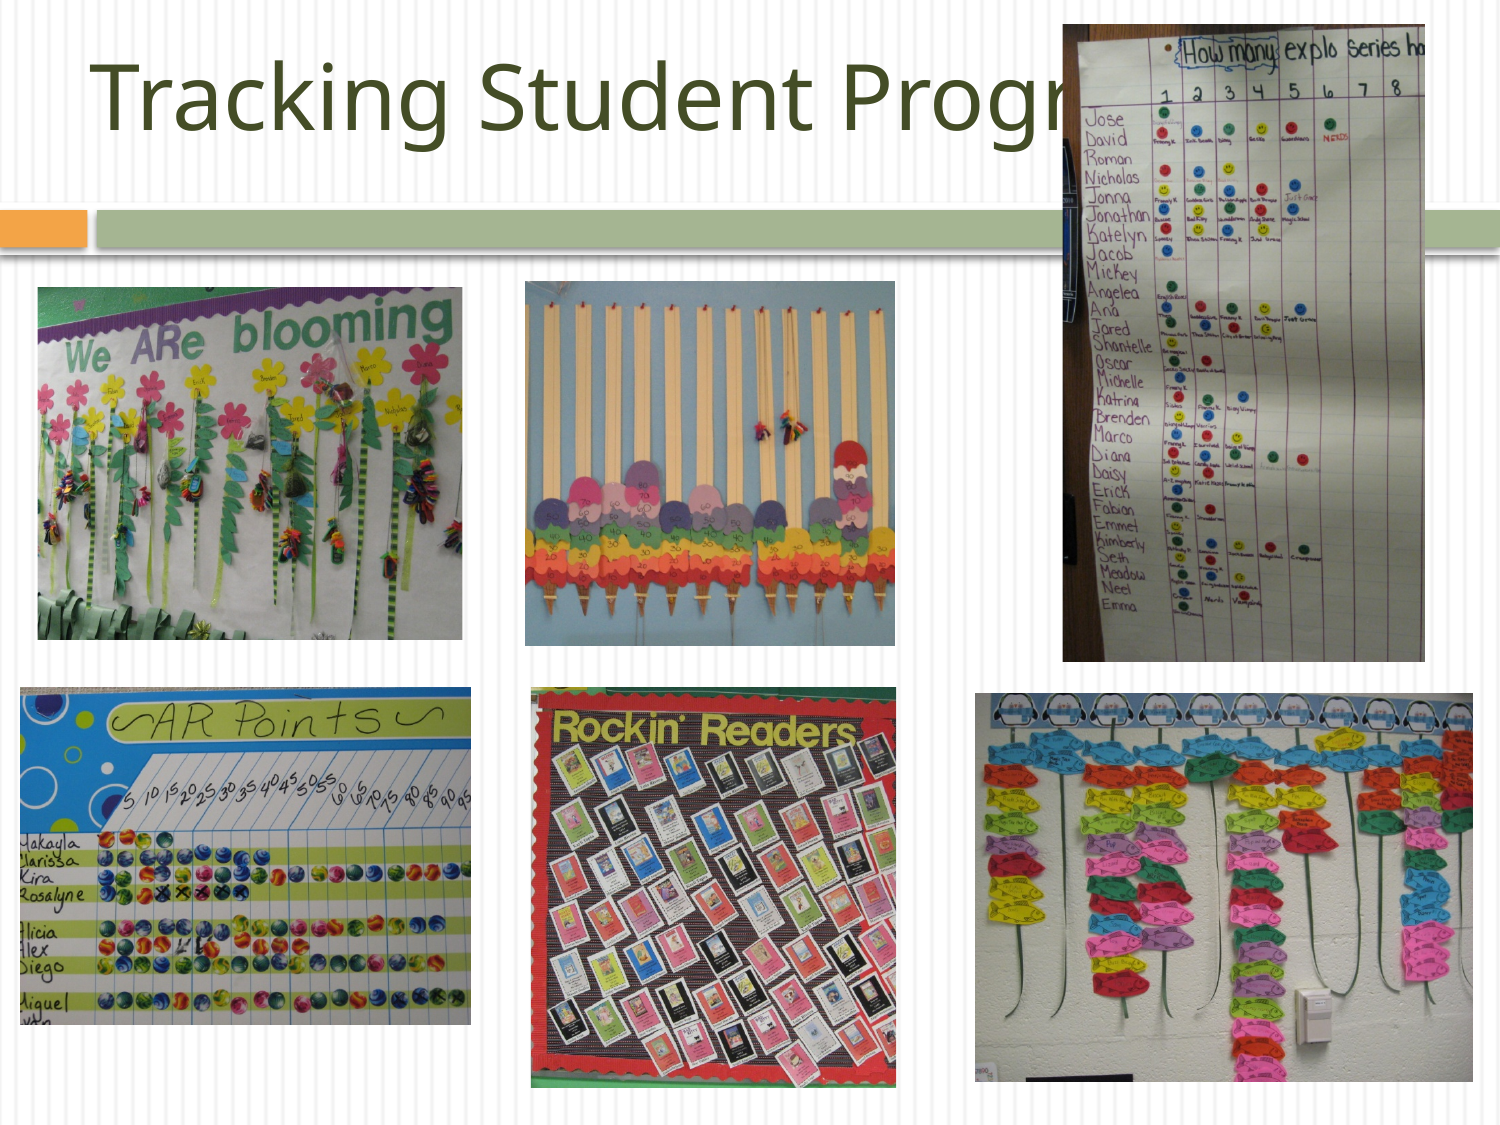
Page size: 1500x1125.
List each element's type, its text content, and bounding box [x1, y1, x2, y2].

picture [974, 692, 1474, 1083]
picture [37, 287, 463, 640]
picture [524, 280, 896, 646]
picture [925, 24, 1500, 661]
picture [530, 687, 897, 1088]
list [20, 687, 472, 1026]
title Tracking Student Progress [75, 24, 1062, 163]
